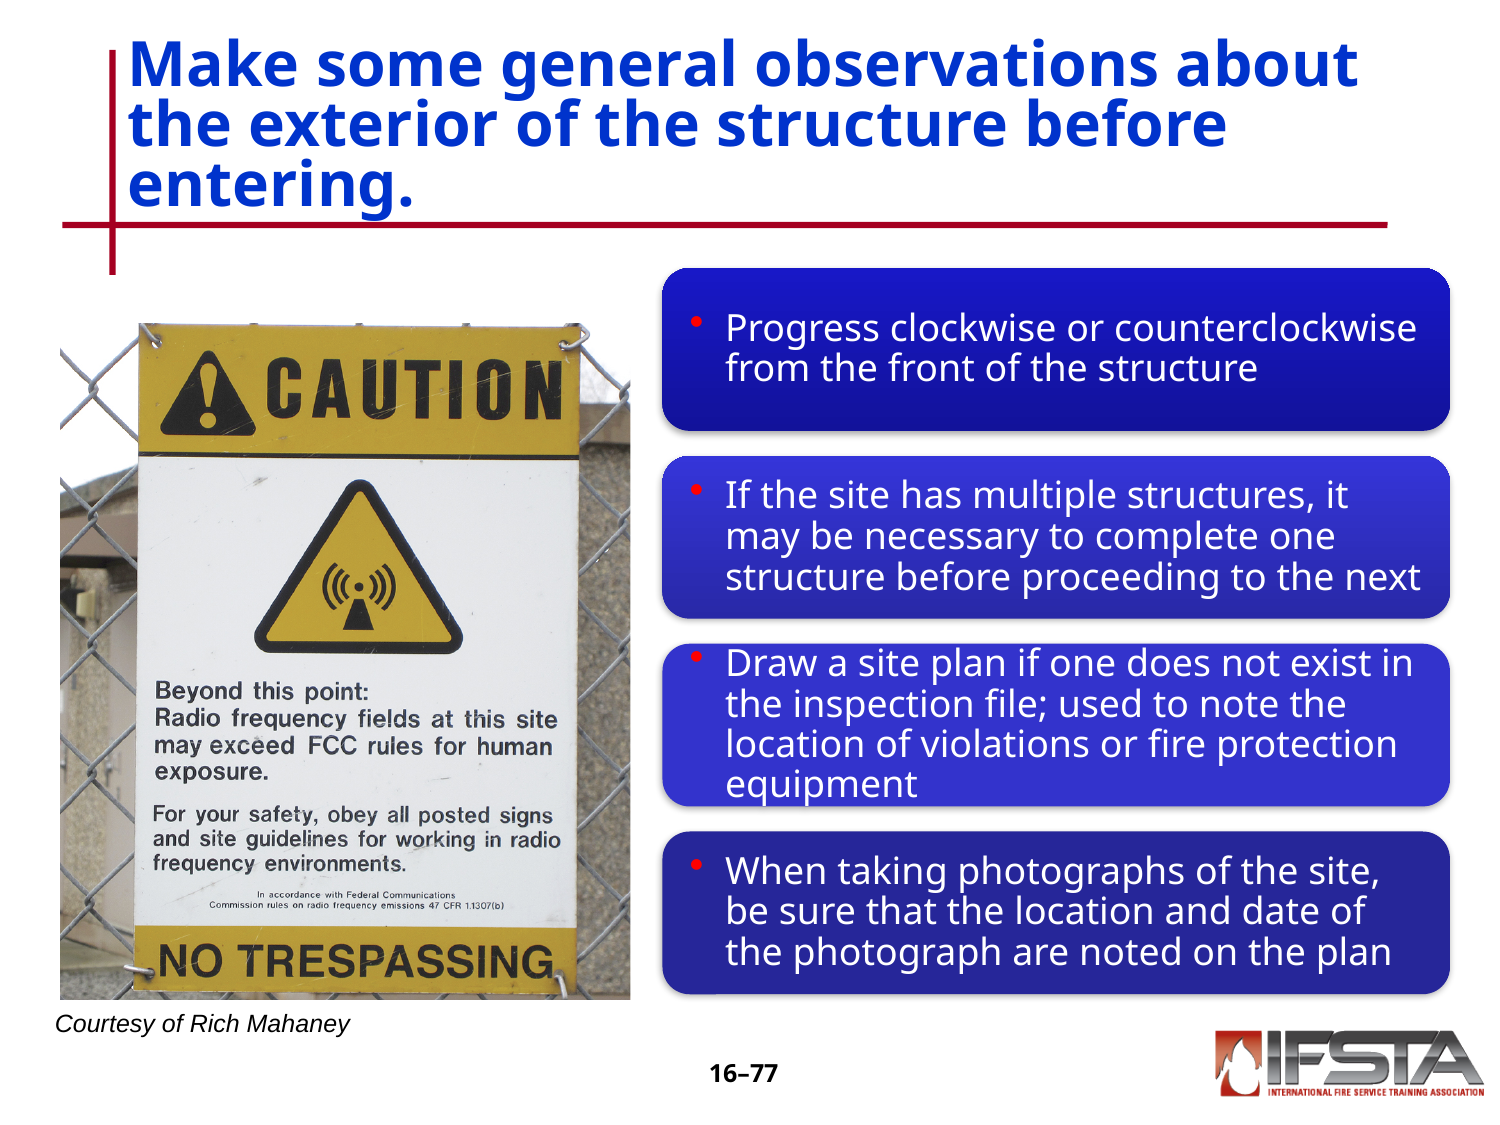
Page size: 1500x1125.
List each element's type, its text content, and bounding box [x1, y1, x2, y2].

picture [1215, 1030, 1485, 1099]
title Make some general observations about the exterior of the structure before entering. [112, 31, 1400, 182]
slide_number 16–76 [587, 1050, 900, 1125]
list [662, 262, 1451, 1001]
text_box Courtesy of Rich Mahaney [40, 999, 691, 1045]
picture [59, 323, 631, 1001]
